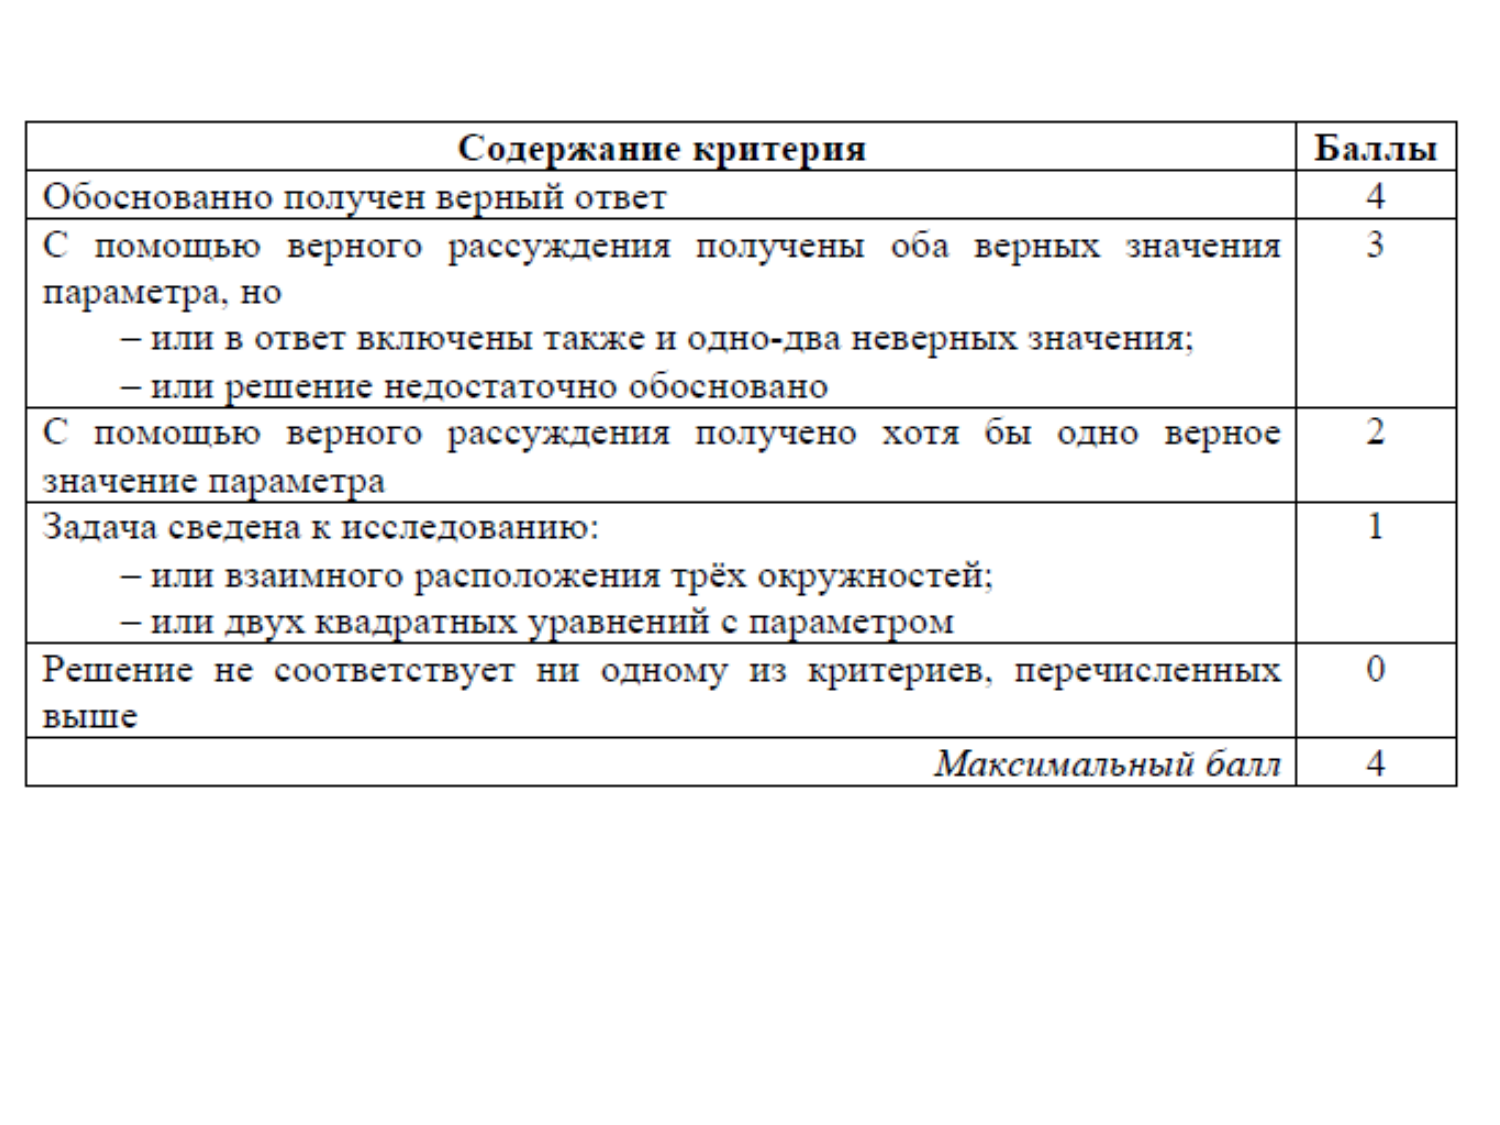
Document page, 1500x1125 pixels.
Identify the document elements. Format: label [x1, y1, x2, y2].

picture [0, 106, 1500, 815]
